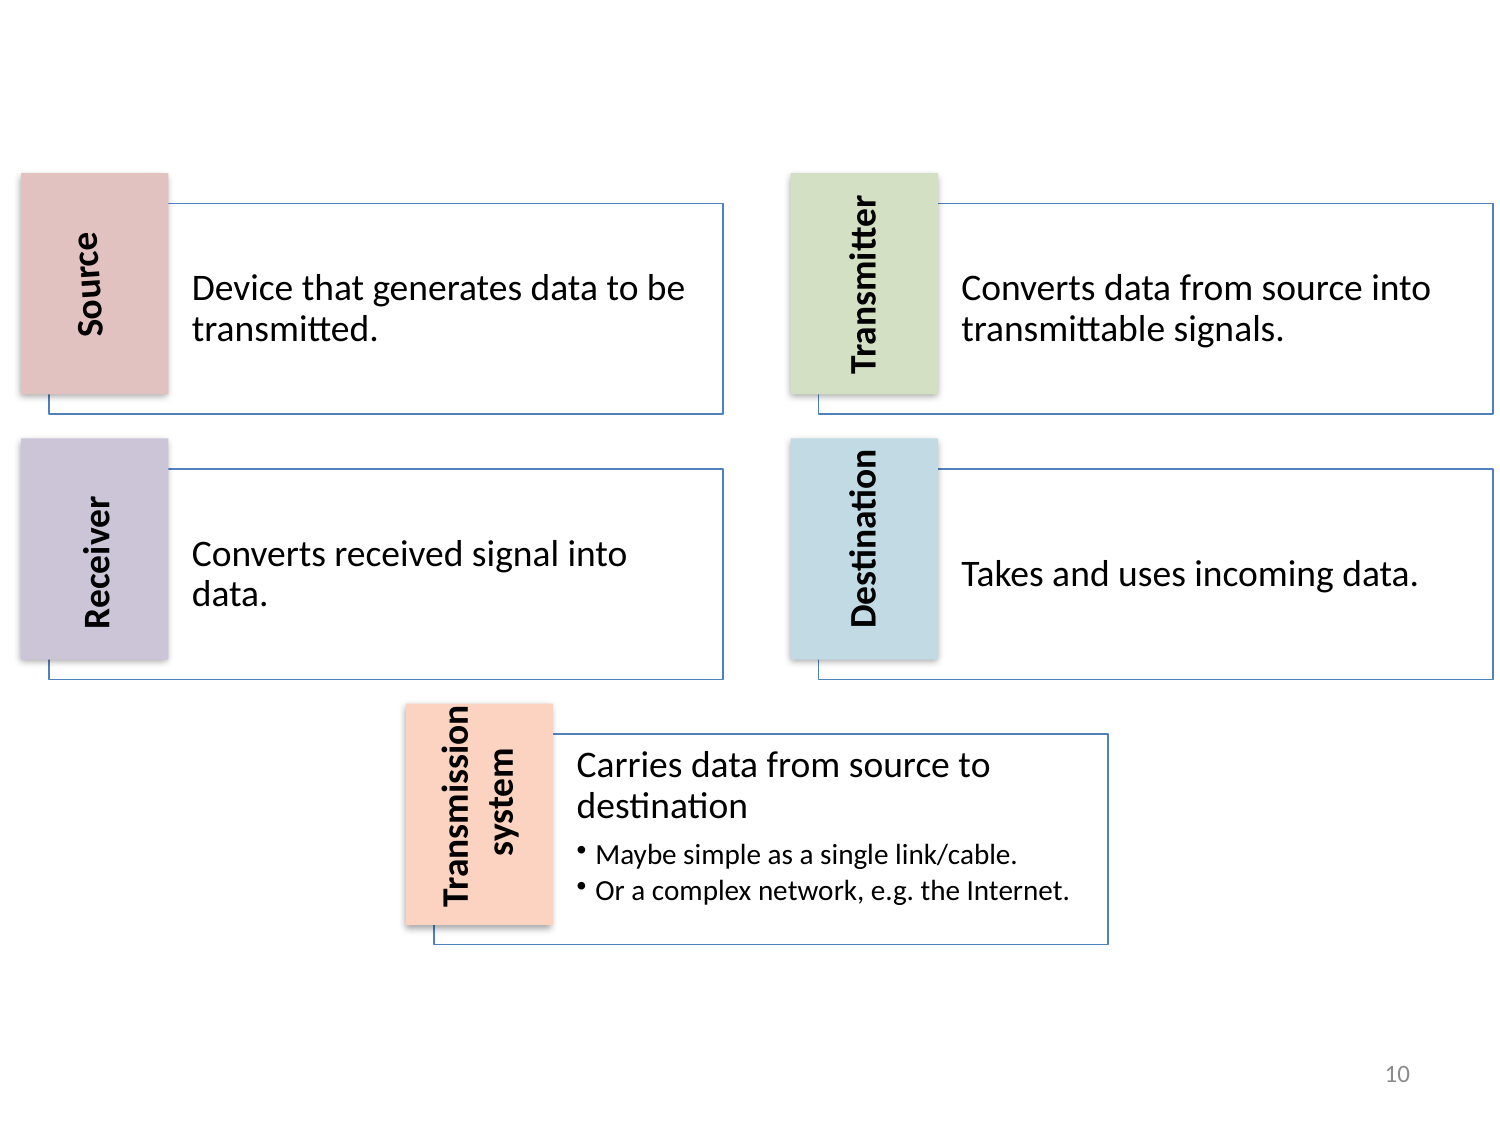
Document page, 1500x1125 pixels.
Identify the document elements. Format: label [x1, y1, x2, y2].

list [20, 0, 1494, 1125]
